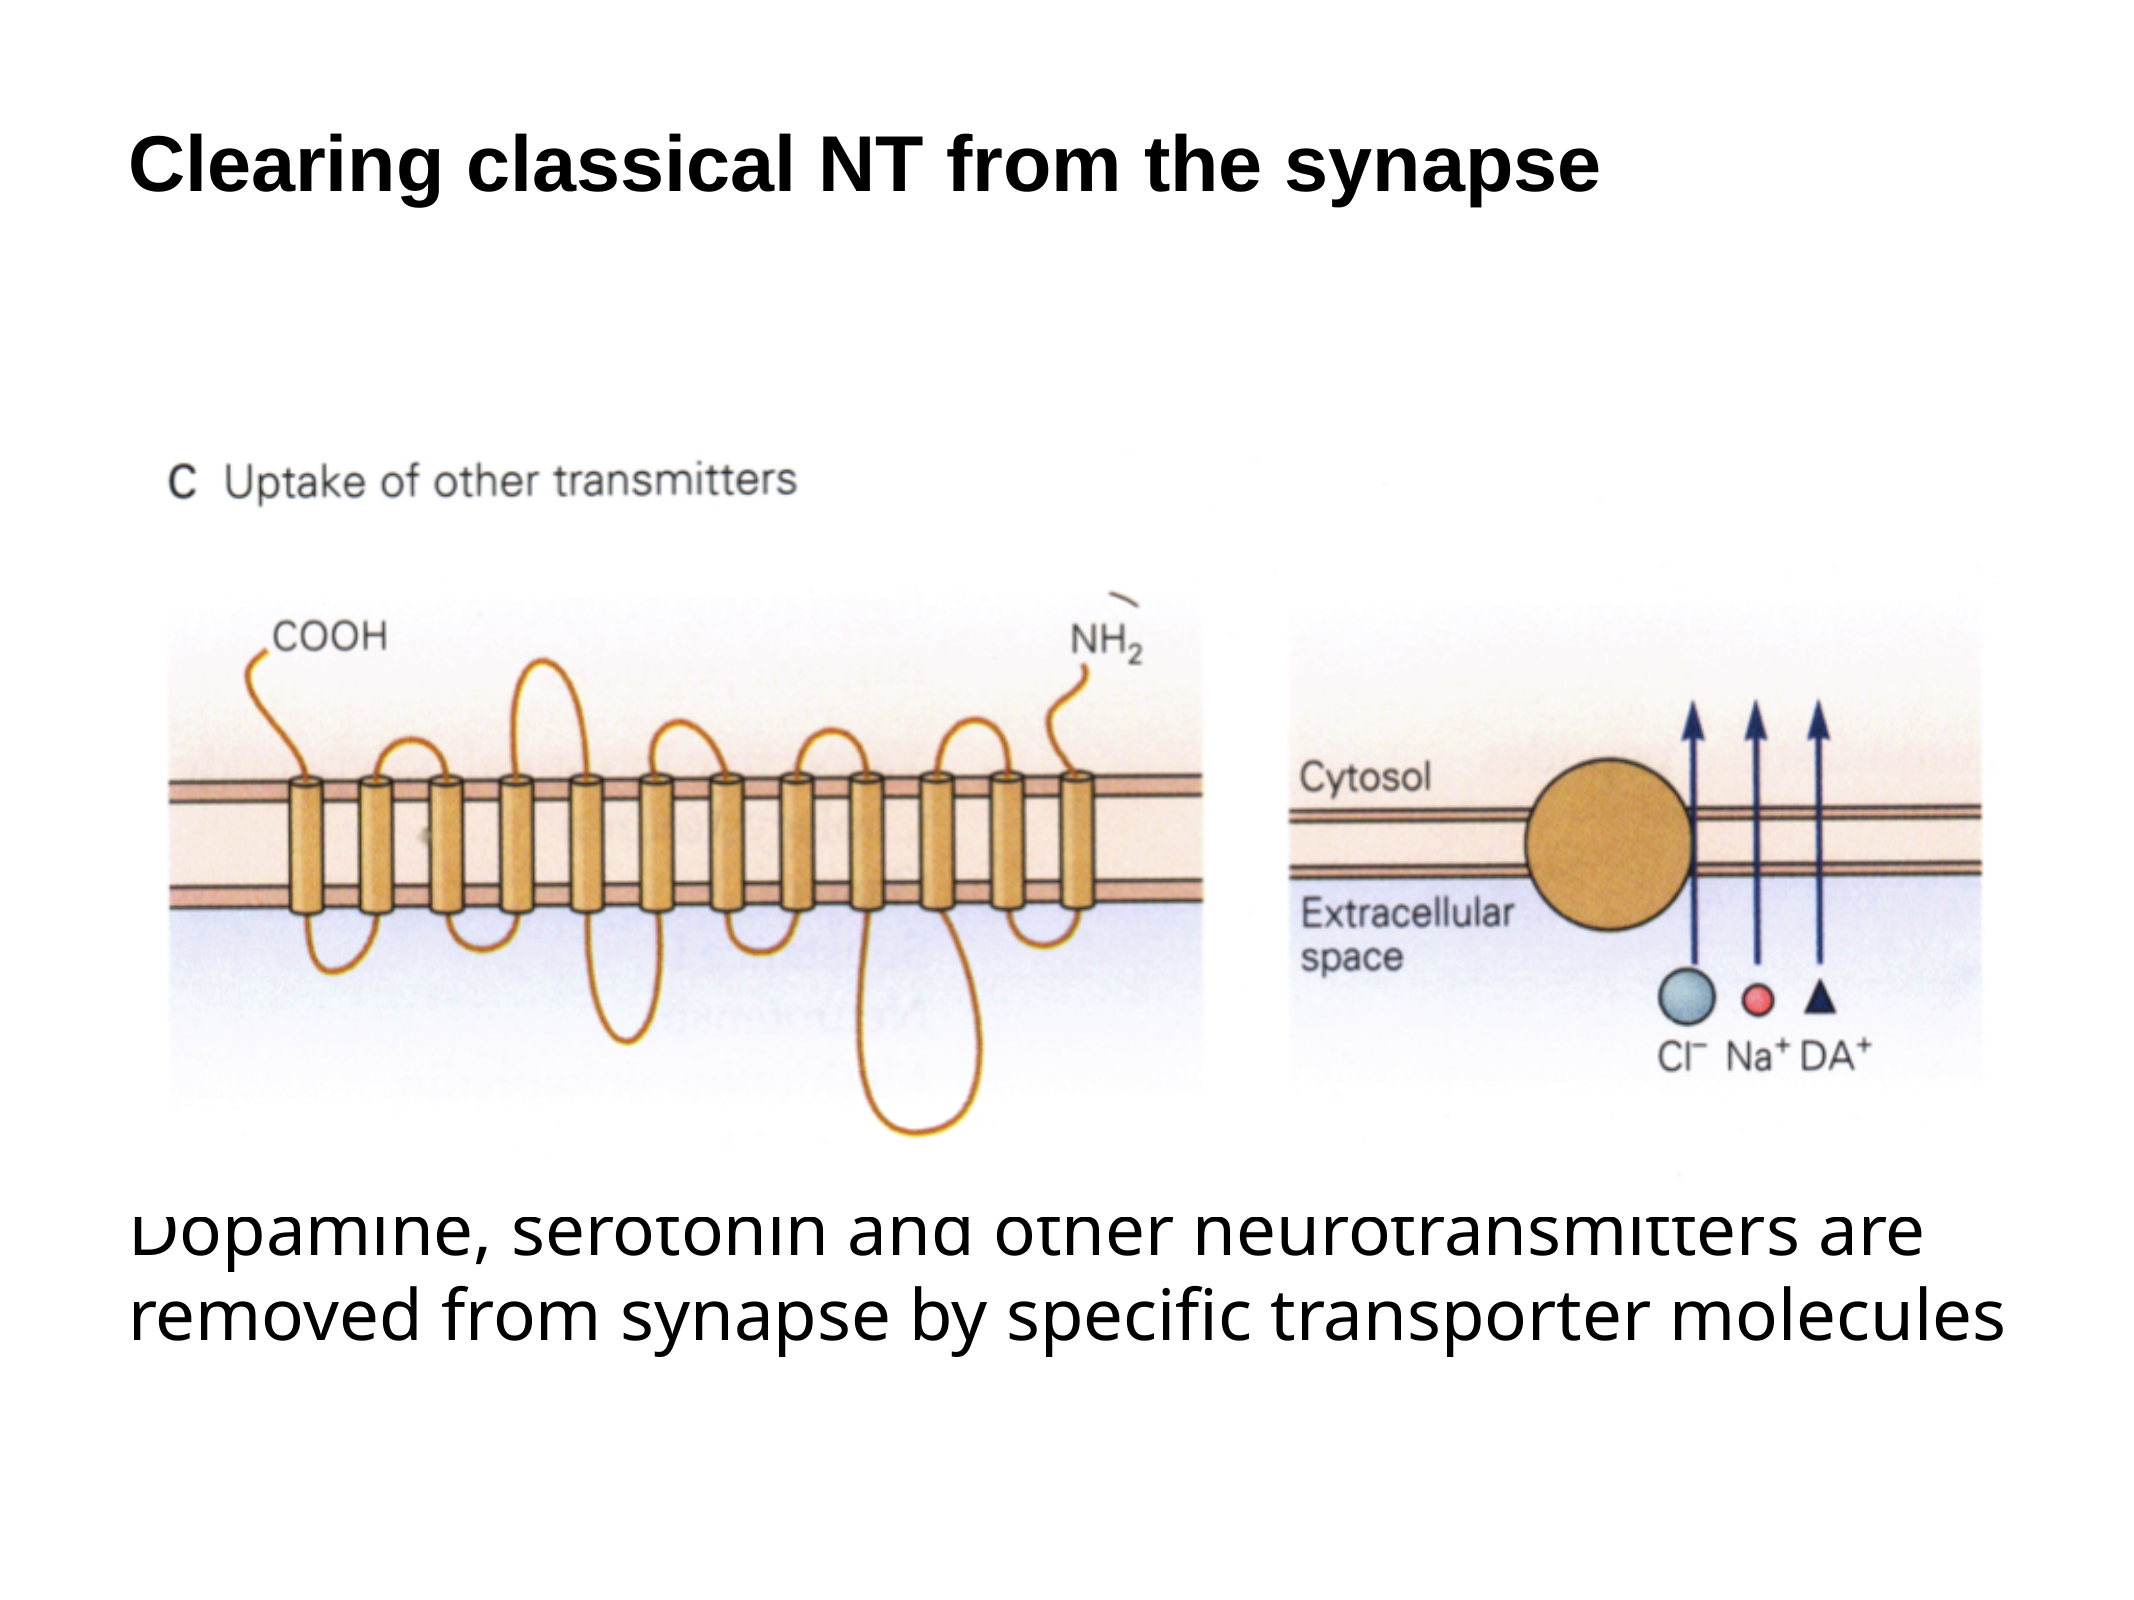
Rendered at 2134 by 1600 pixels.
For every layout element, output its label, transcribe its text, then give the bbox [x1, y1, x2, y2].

title Clearing classical NT from the synapse [106, 0, 1869, 321]
picture [112, 399, 2024, 1217]
text_box Dopamine, serotonin and other neurotransmitters are removed from synapse by specific transporter molecules [106, 1173, 2116, 1367]
